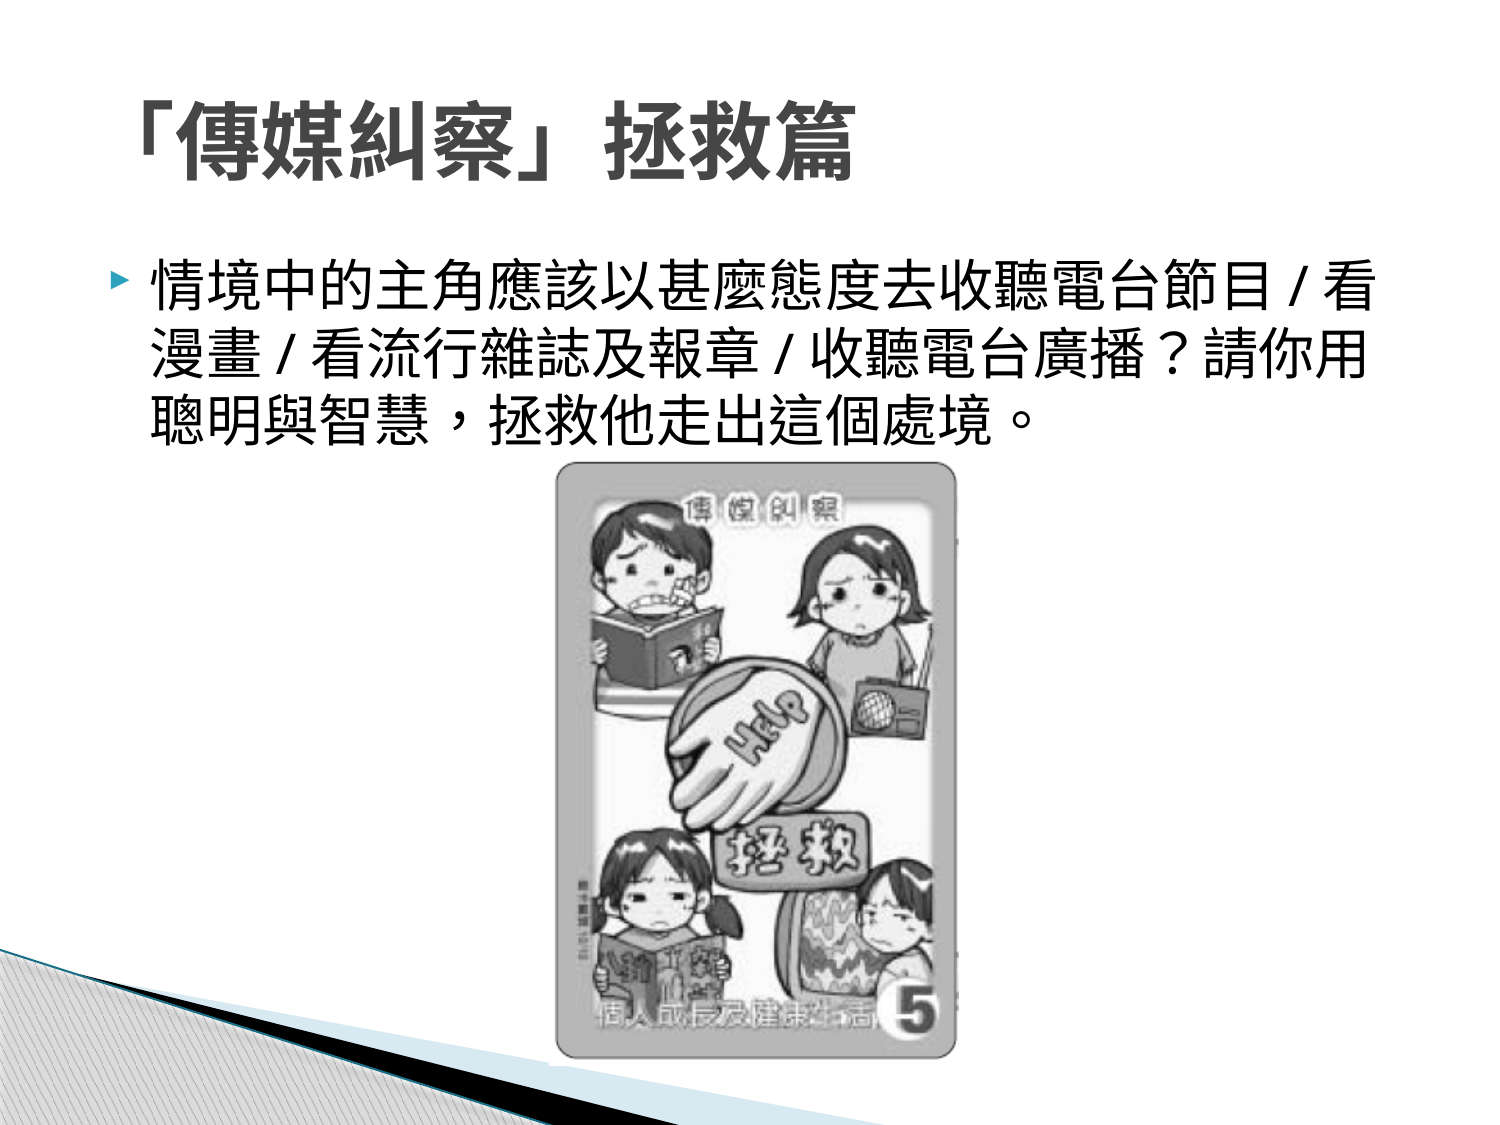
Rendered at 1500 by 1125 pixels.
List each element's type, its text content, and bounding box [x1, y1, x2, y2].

list 情境中的主角應該以甚麼態度去收聽電台節目/看漫畫/看流行雜誌及報章/收聽電台廣播？請你用聰明與智慧，拯救他走出這個處境。 [75, 243, 1425, 986]
title 「傳媒糾察」拯救篇 [75, 45, 1425, 233]
picture [548, 455, 959, 1066]
